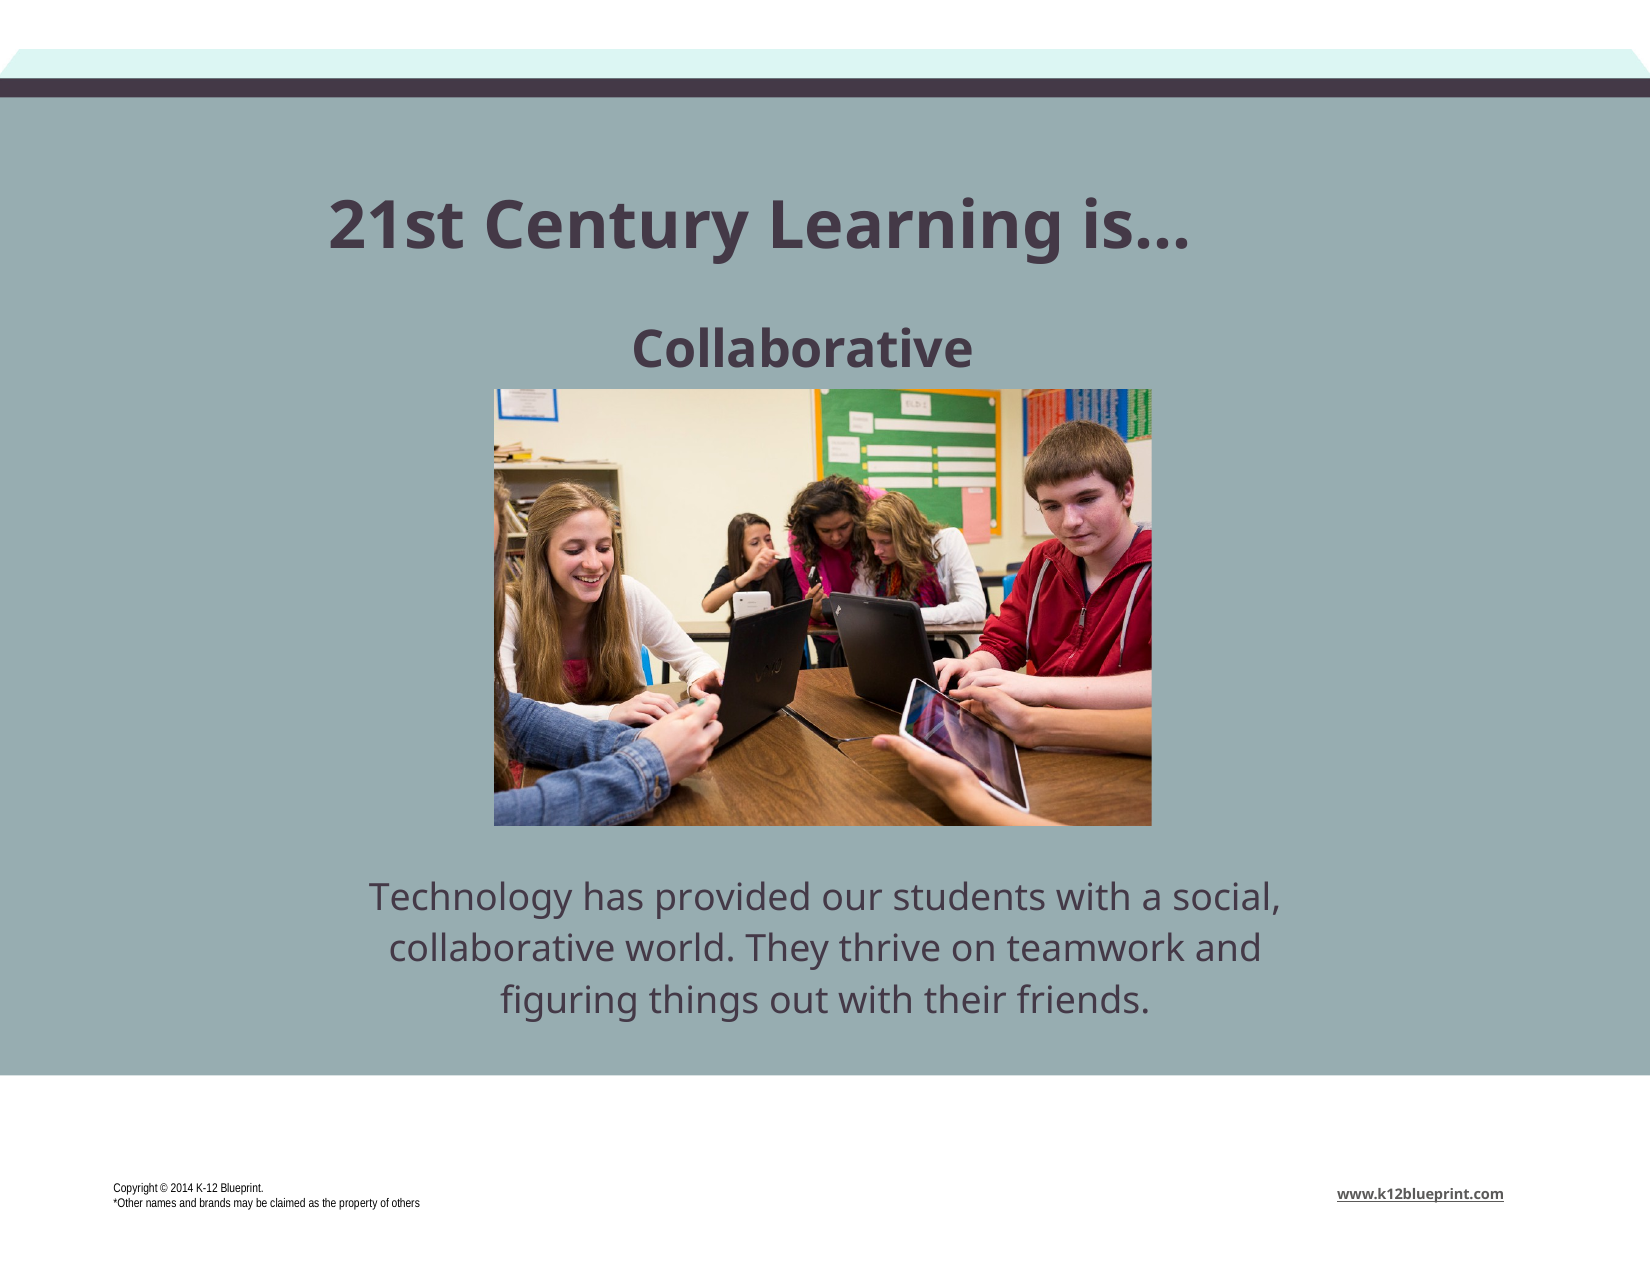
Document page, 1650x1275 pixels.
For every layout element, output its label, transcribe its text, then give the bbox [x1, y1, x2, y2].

picture [0, 49, 1650, 97]
text_box Technology has provided our students with a social, collaborative world. They thrive on teamwork and figuring things out with their friends. [334, 865, 1315, 1022]
title 21st Century Learning is… [129, 183, 1521, 397]
slide_number www.k12blueprint.com [1335, 1184, 1532, 1275]
text_box [494, 389, 1152, 826]
footer Copyright © 2014 K-12 Blueprint. *Other names and brands may be claimed as the property of others [111, 1180, 425, 1275]
text_box [0, 97, 1650, 1076]
